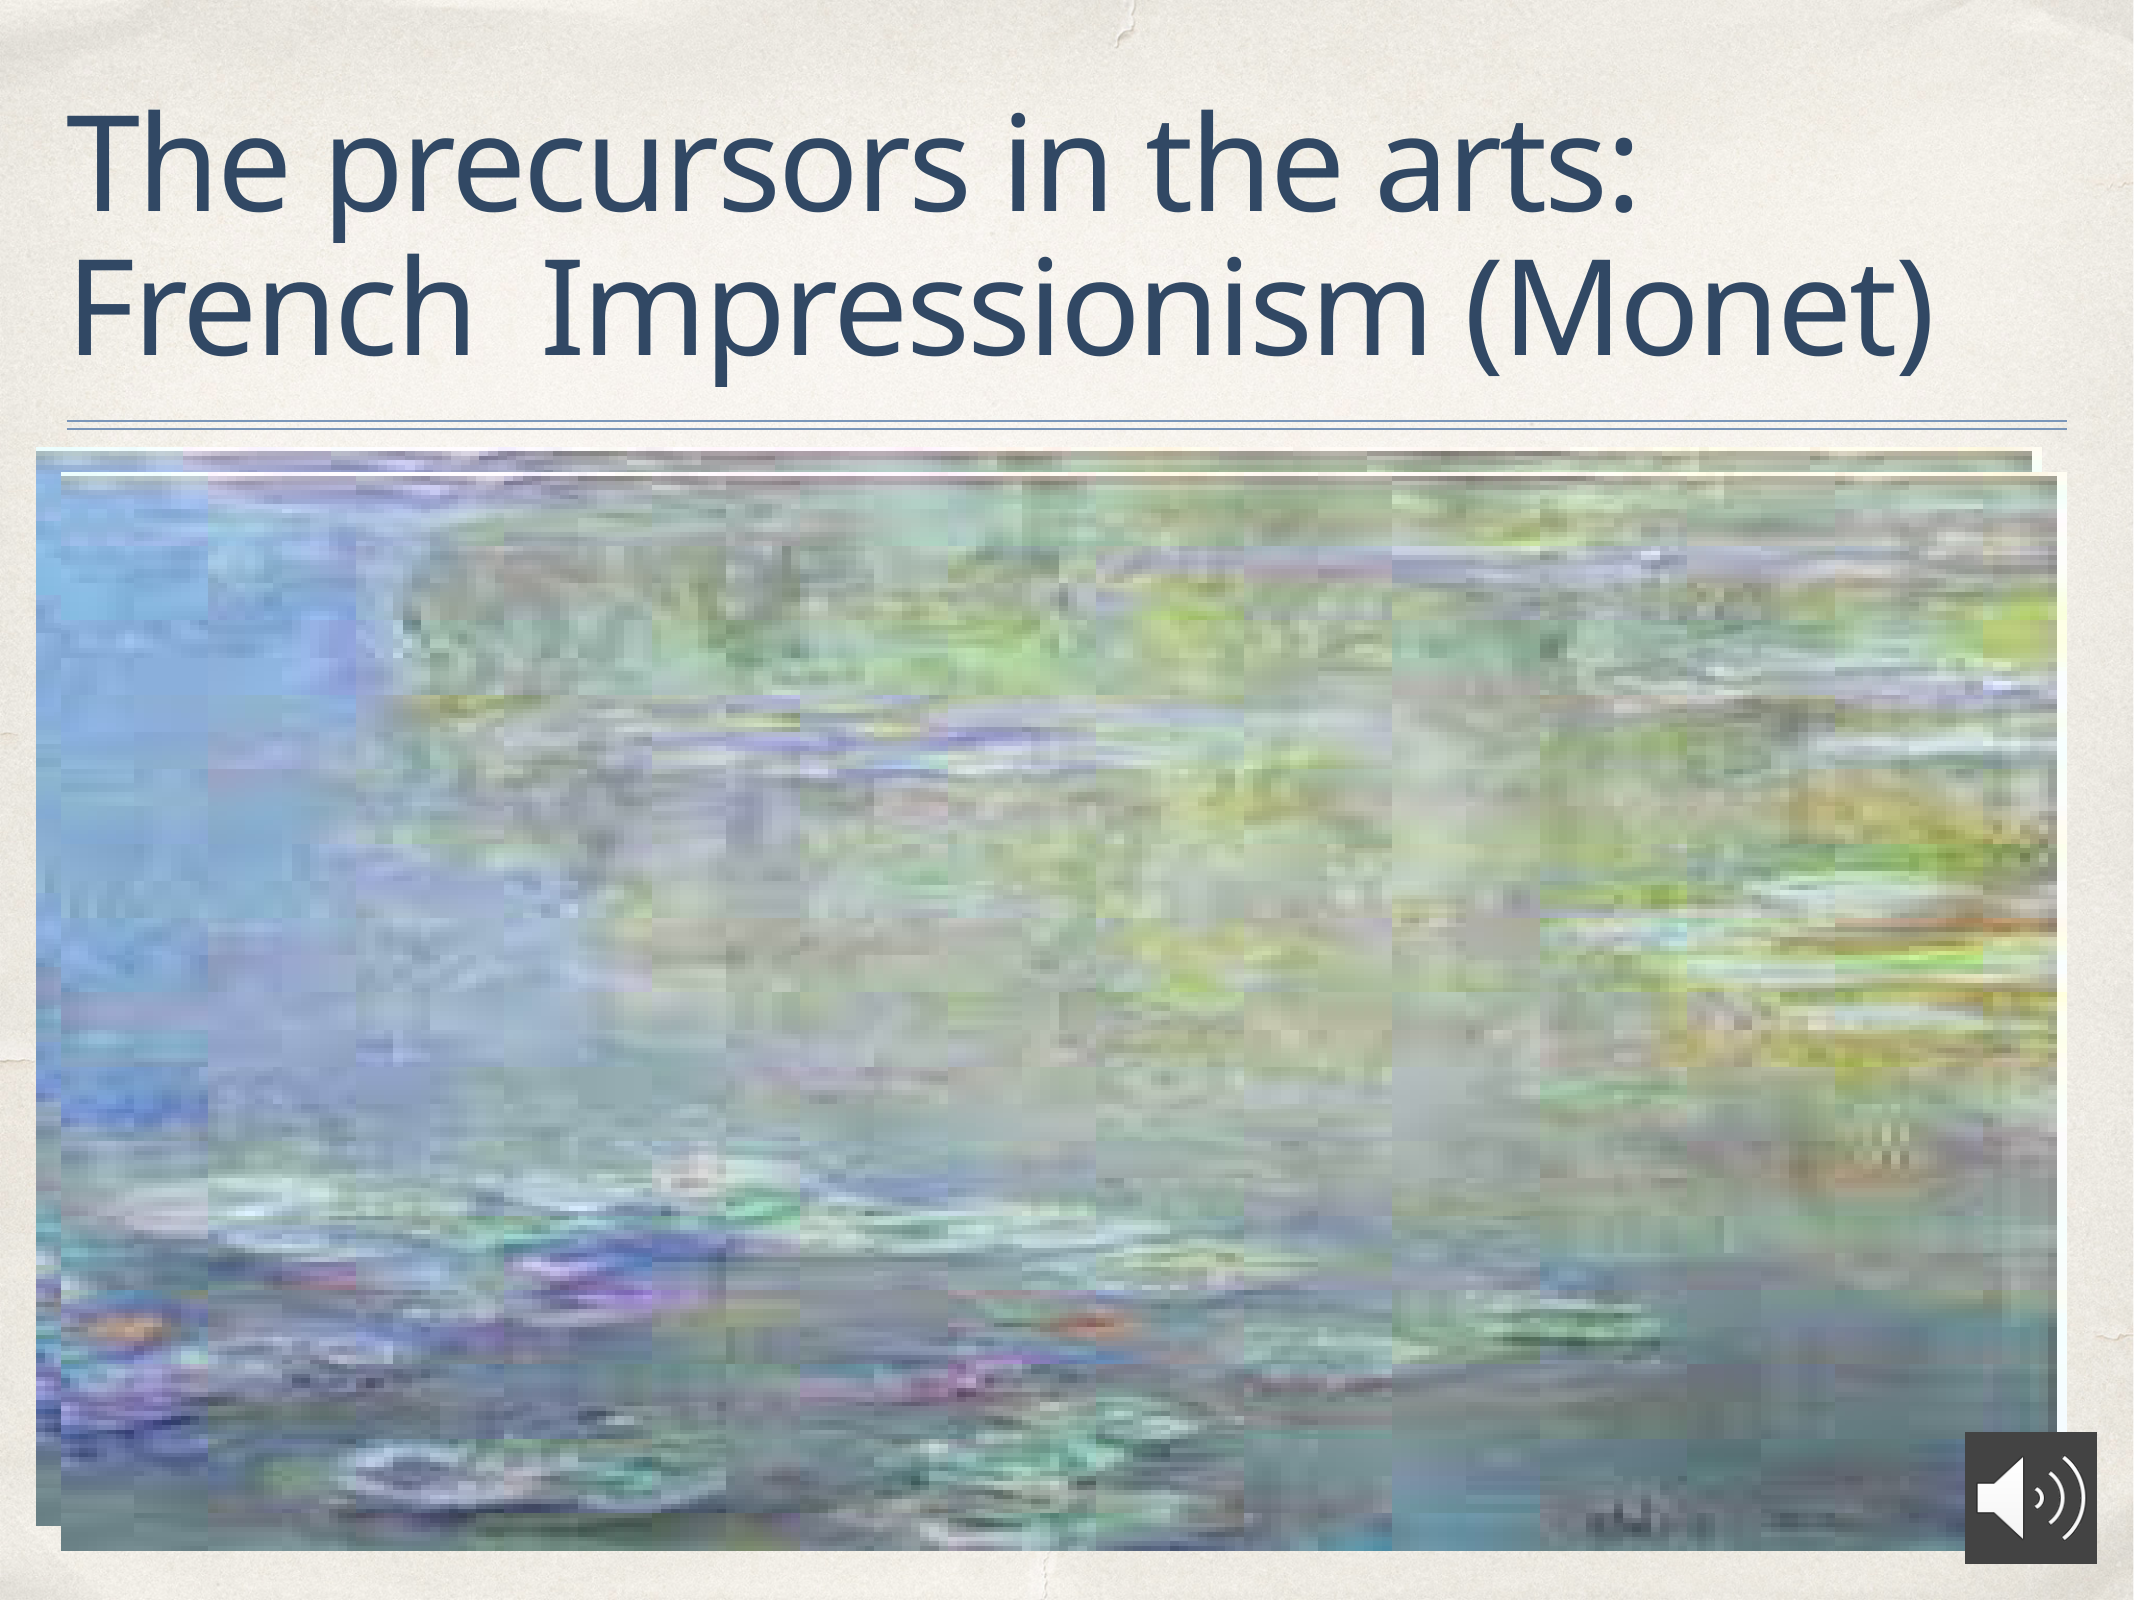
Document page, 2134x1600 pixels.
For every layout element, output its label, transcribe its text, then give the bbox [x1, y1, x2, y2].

picture [0, 0, 2134, 1600]
slide_number 2 [2022, 1565, 2076, 1572]
title The precursors in the arts: French Impressionism (Monet) [57, 72, 2076, 409]
